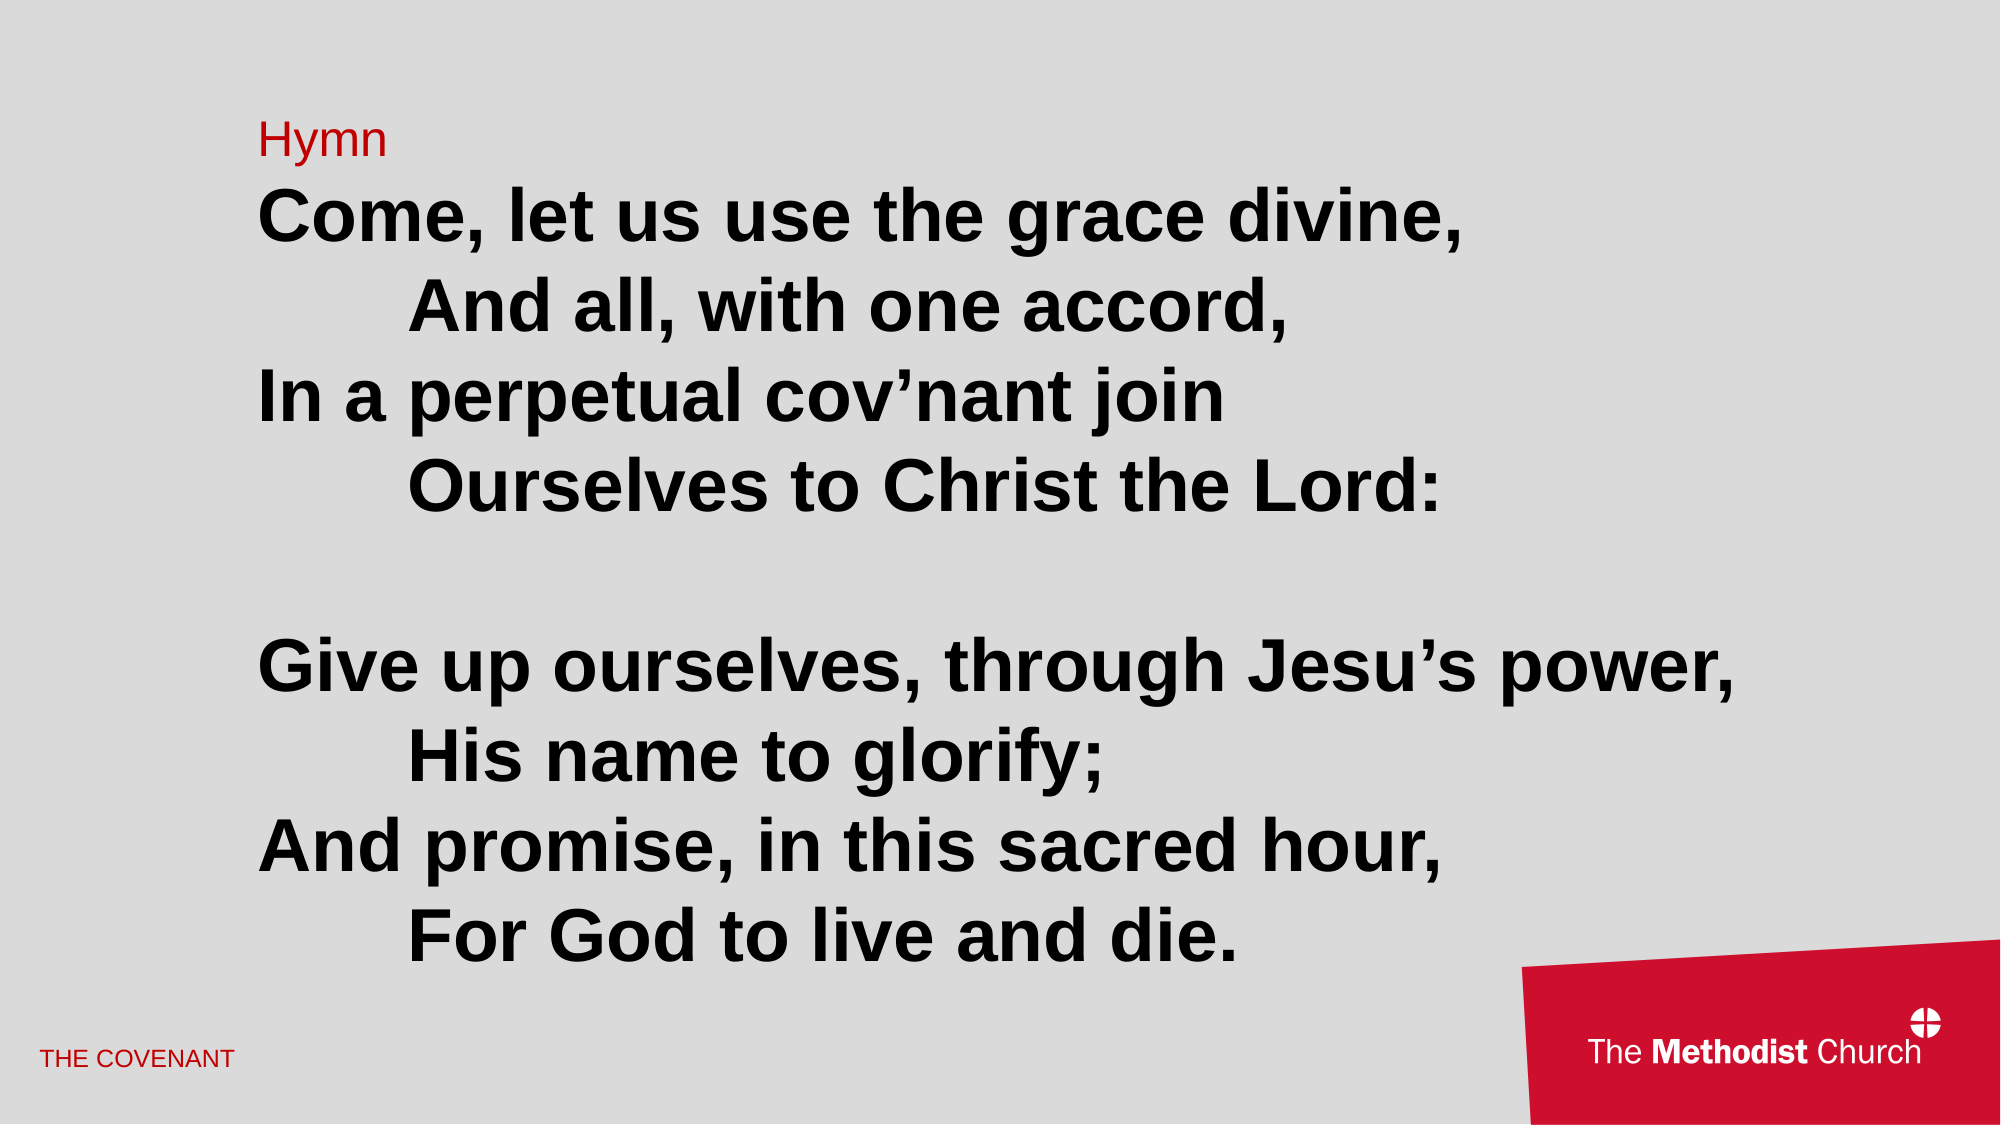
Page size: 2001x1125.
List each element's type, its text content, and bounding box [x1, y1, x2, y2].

picture [0, 0, 2001, 1125]
text_box Hymn Come, let us use the grace divine, And all, with one accord, In a perpetual cov’nant join Ourselves to Christ the Lord: Give up ourselves, through Jesu’s power, His name to glorify; And promise, in this sacred hour, For God to live and die. [242, 98, 1810, 1074]
